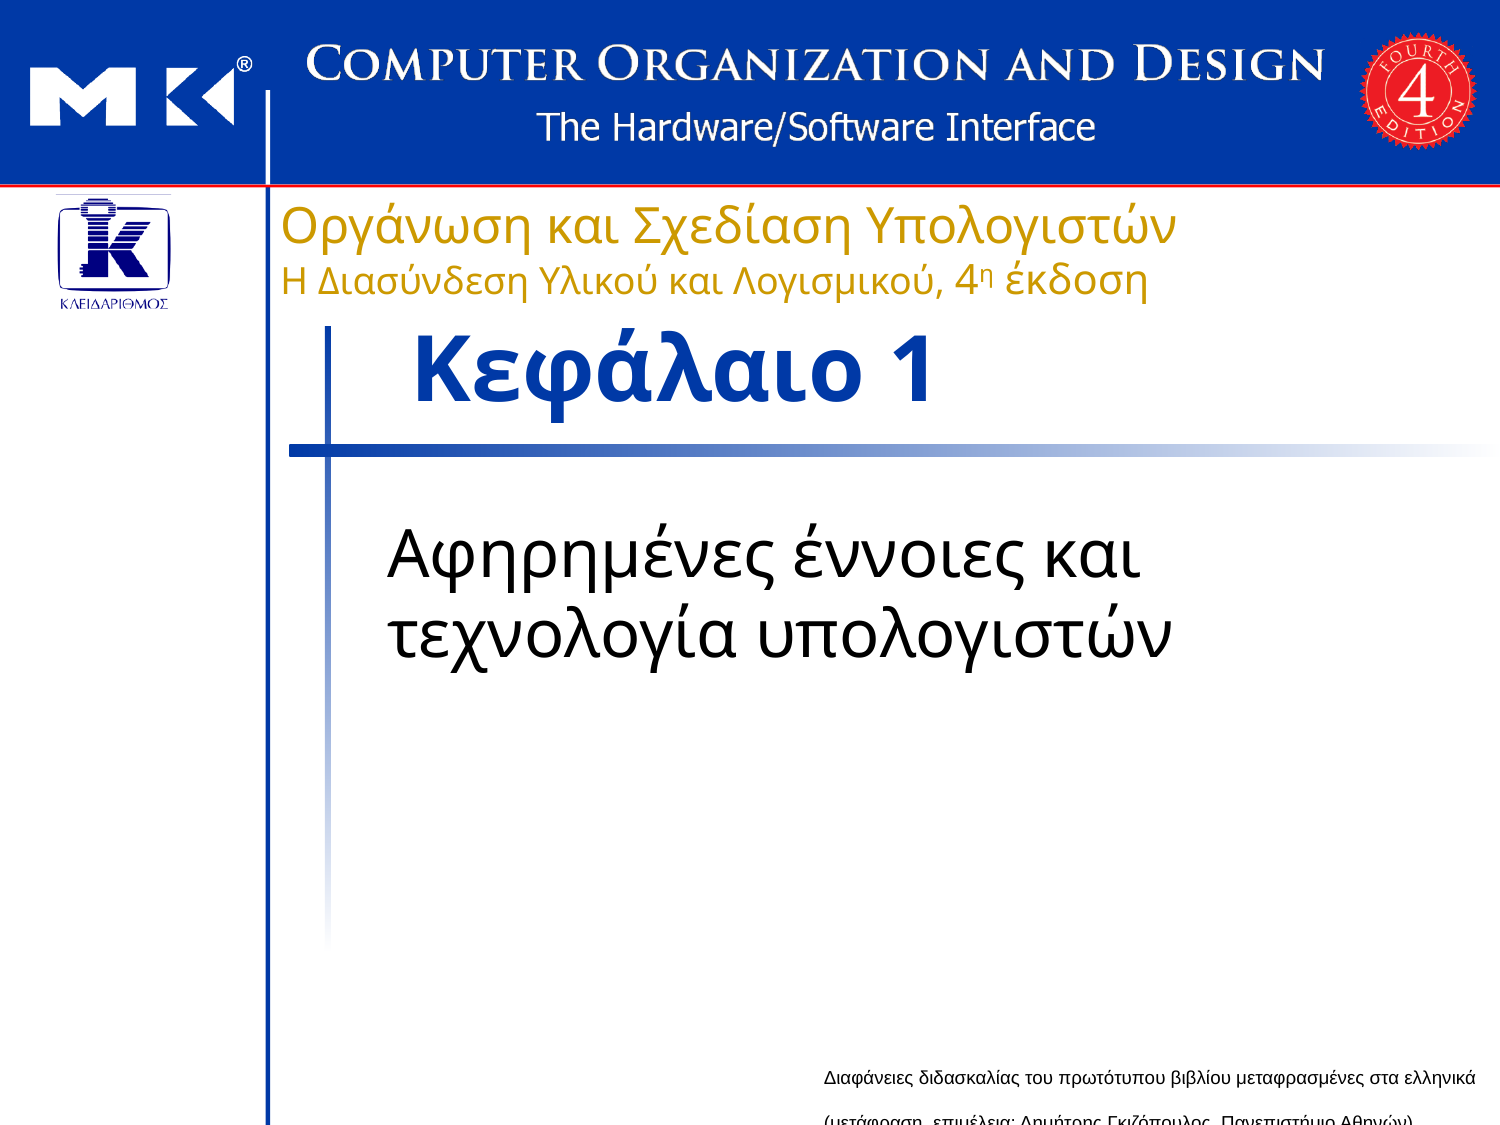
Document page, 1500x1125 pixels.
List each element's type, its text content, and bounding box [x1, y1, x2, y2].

picture [289, 18, 1344, 159]
title Κεφάλαιο 1 [395, 302, 1353, 428]
subtitle Αφηρημένες έννοιες και τεχνολογία υπολογιστών [371, 503, 1330, 679]
picture [55, 194, 172, 316]
picture [29, 55, 253, 126]
picture [1358, 30, 1478, 151]
